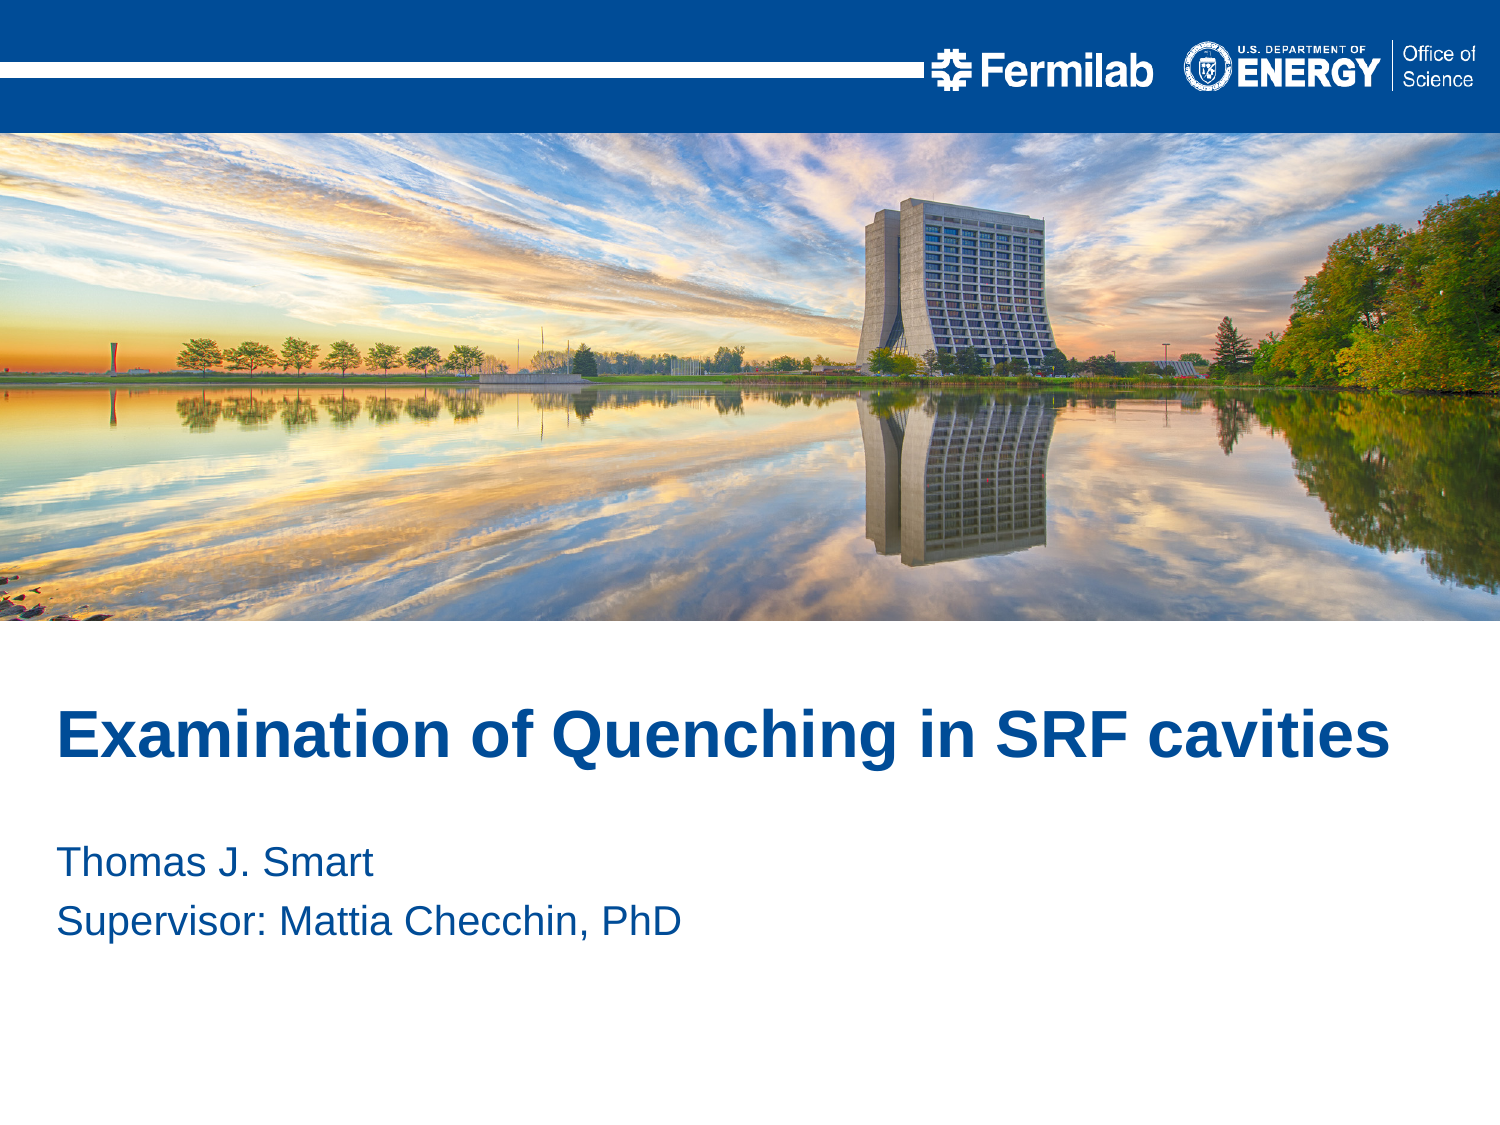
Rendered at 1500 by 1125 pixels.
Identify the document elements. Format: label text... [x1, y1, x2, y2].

picture [0, 133, 1500, 621]
list Thomas J. Smart Supervisor: Mattia Checchin, PhD [56, 827, 1451, 1056]
list Examination of Quenching in SRF cavities [56, 648, 1451, 813]
